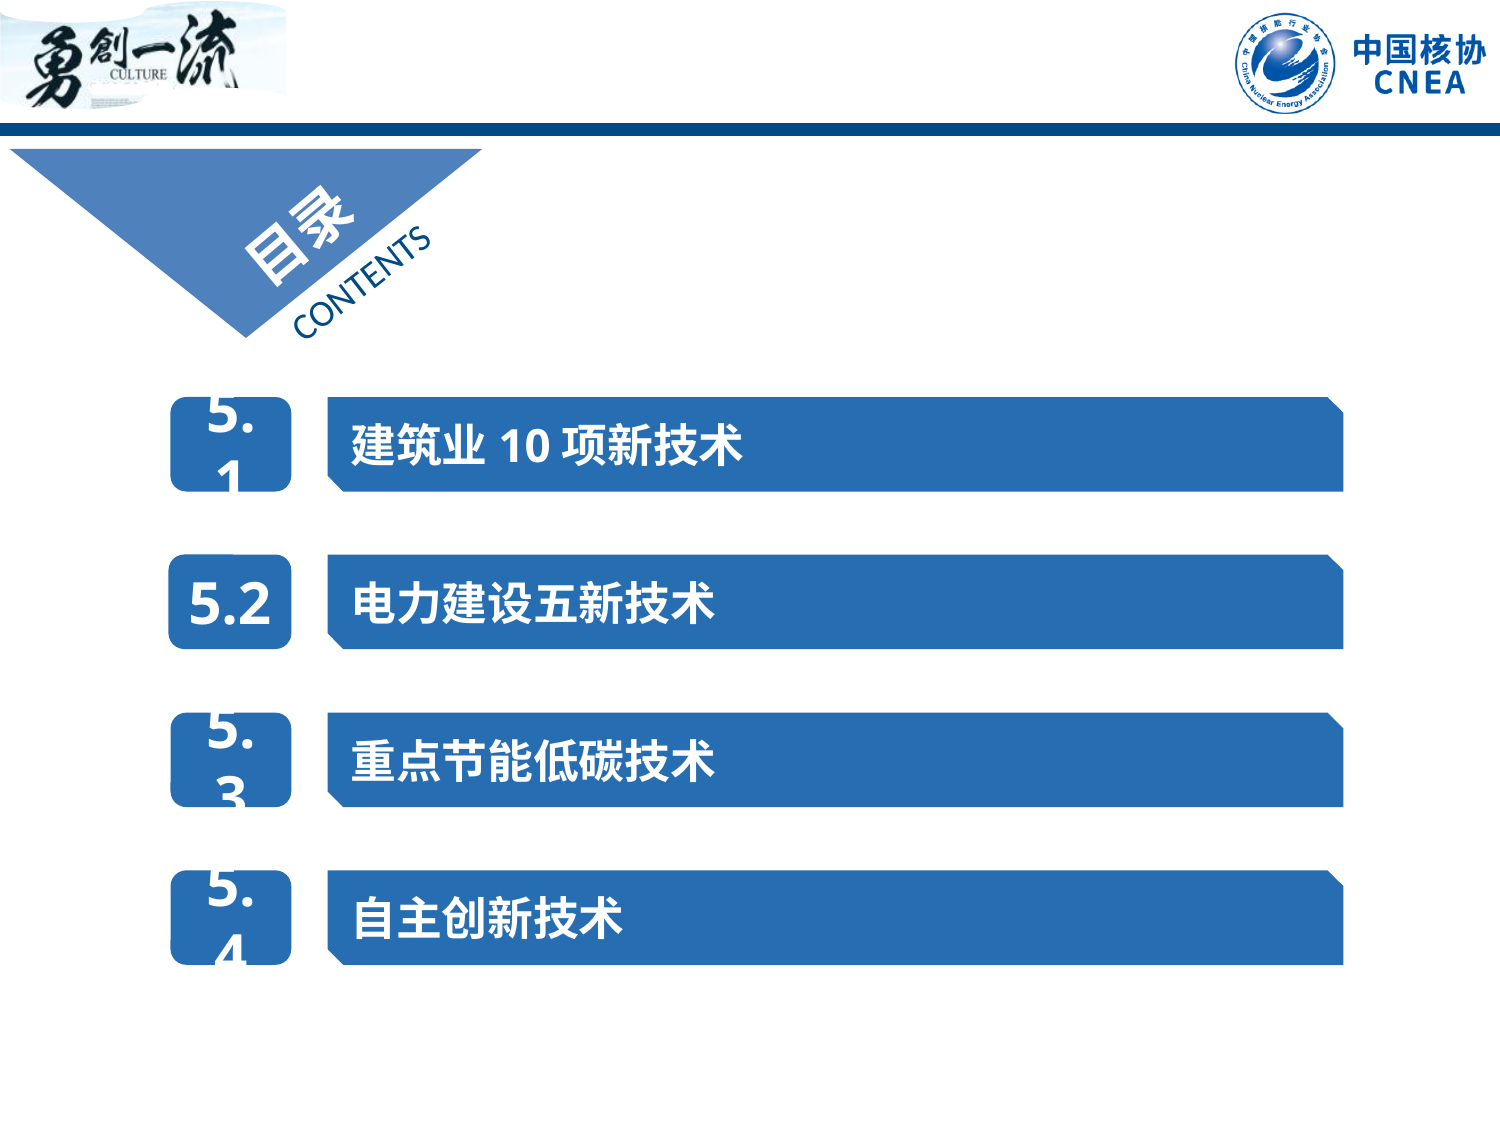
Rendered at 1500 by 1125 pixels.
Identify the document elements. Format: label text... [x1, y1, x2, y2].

text_box 5.1 [170, 396, 292, 492]
picture [0, 1, 287, 109]
text_box 5.3 [170, 712, 292, 808]
picture [1234, 12, 1489, 114]
text_box 电力建设五新技术 [327, 554, 1344, 650]
text_box 建筑业10项新技术 [327, 397, 1344, 492]
text_box 自主创新技术 [327, 870, 1344, 965]
text_box 5.4 [170, 870, 292, 965]
text_box 5.2 [168, 554, 292, 650]
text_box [9, 148, 503, 339]
text_box 重点节能低碳技术 [327, 712, 1344, 808]
